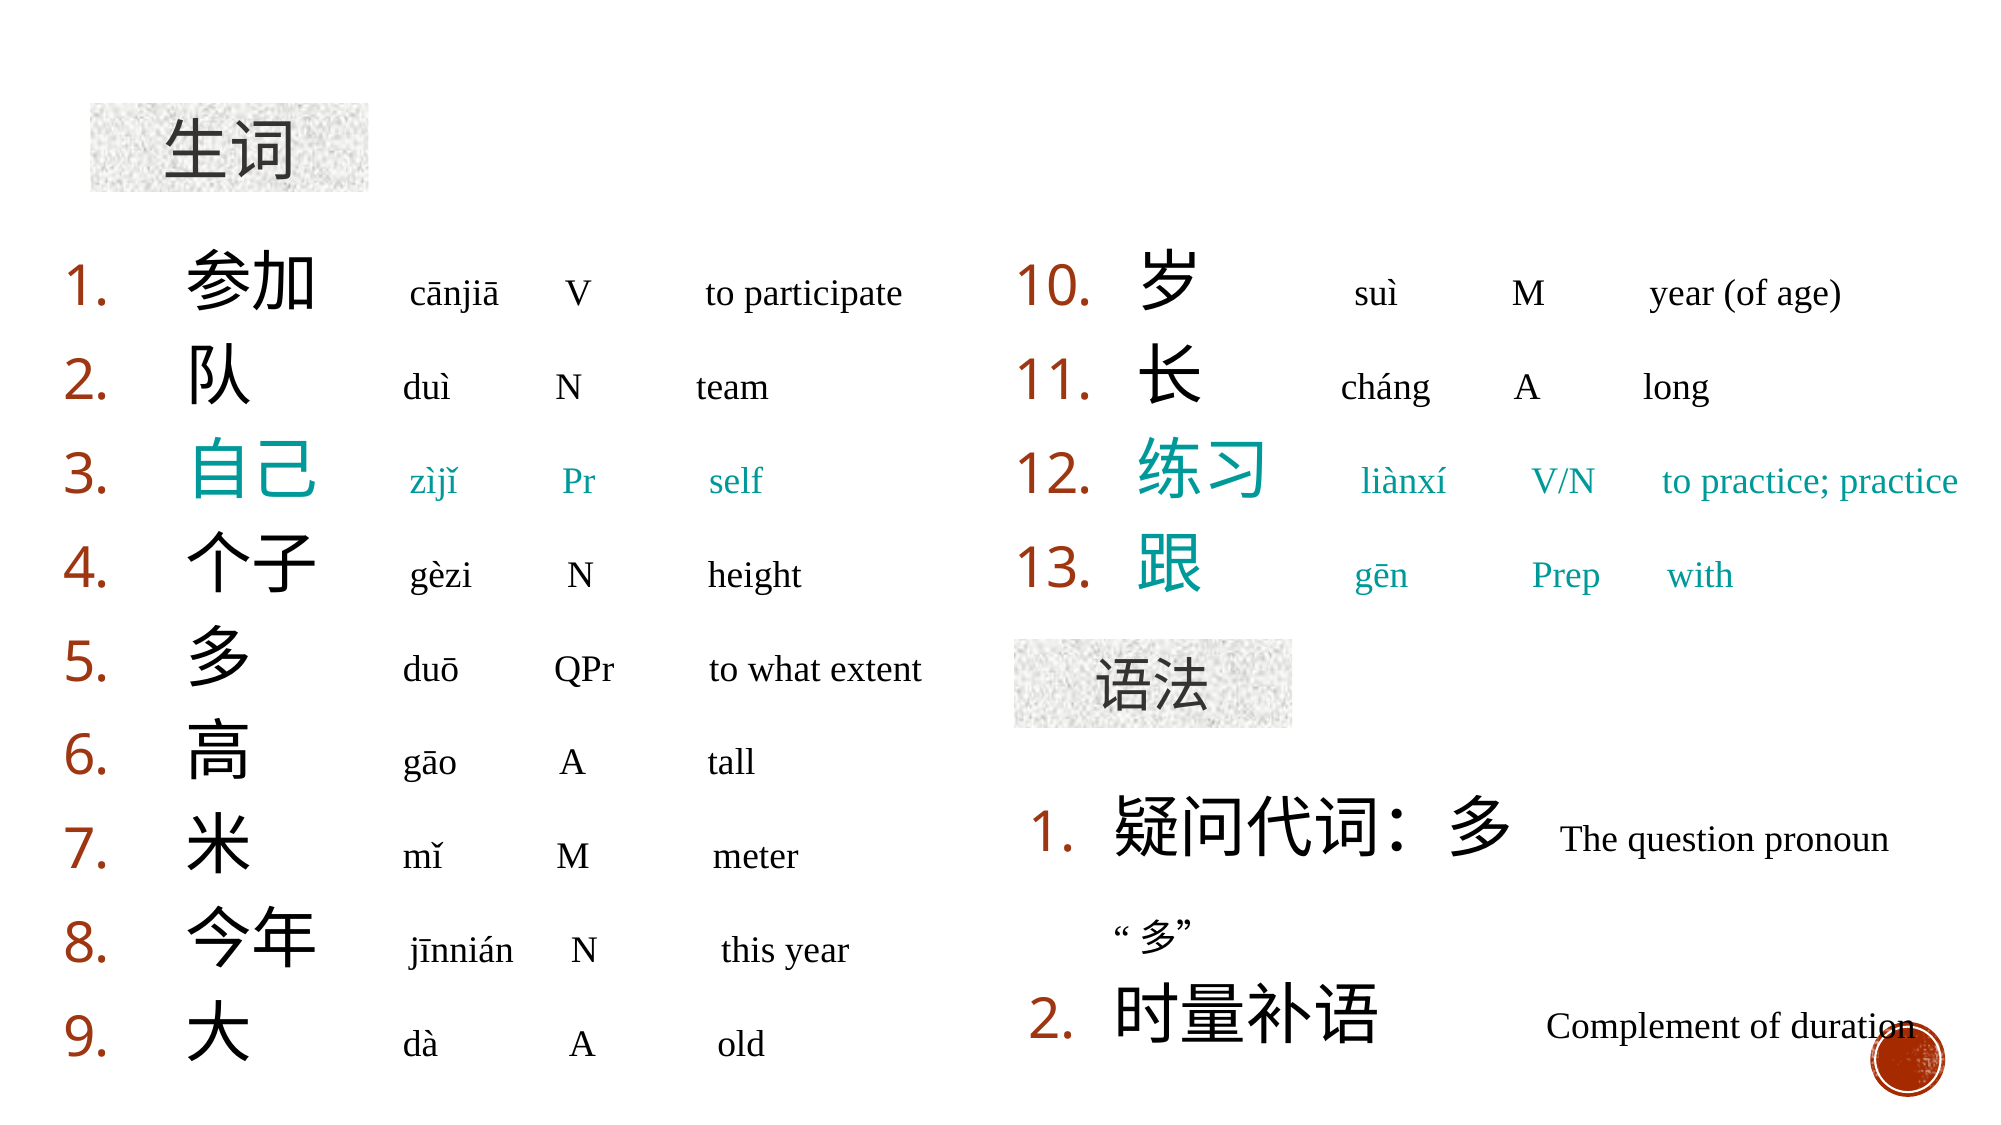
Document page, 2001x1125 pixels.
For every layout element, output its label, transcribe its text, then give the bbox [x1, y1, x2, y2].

text_box 语法 [1013, 638, 1293, 728]
text_box 岁 suì M year (of age) 长 cháng A long 练习 liànxí V/N to practice; practice 跟 gēn Prep with [999, 217, 2000, 608]
list 参加 cānjiā V to participate 队 duì N team 自己 zìjǐ Pr self 个子 gèzi N height 多 duō QPr to what extent 高 gāo A tall 米 mǐ M meter 今年 jīnnián N this year 大 dà A old [48, 217, 1015, 1125]
text_box 生词 [89, 103, 369, 193]
text_box 疑问代词：多 The question pronoun “多” 时量补语 Complement of duration [1014, 763, 2000, 1060]
